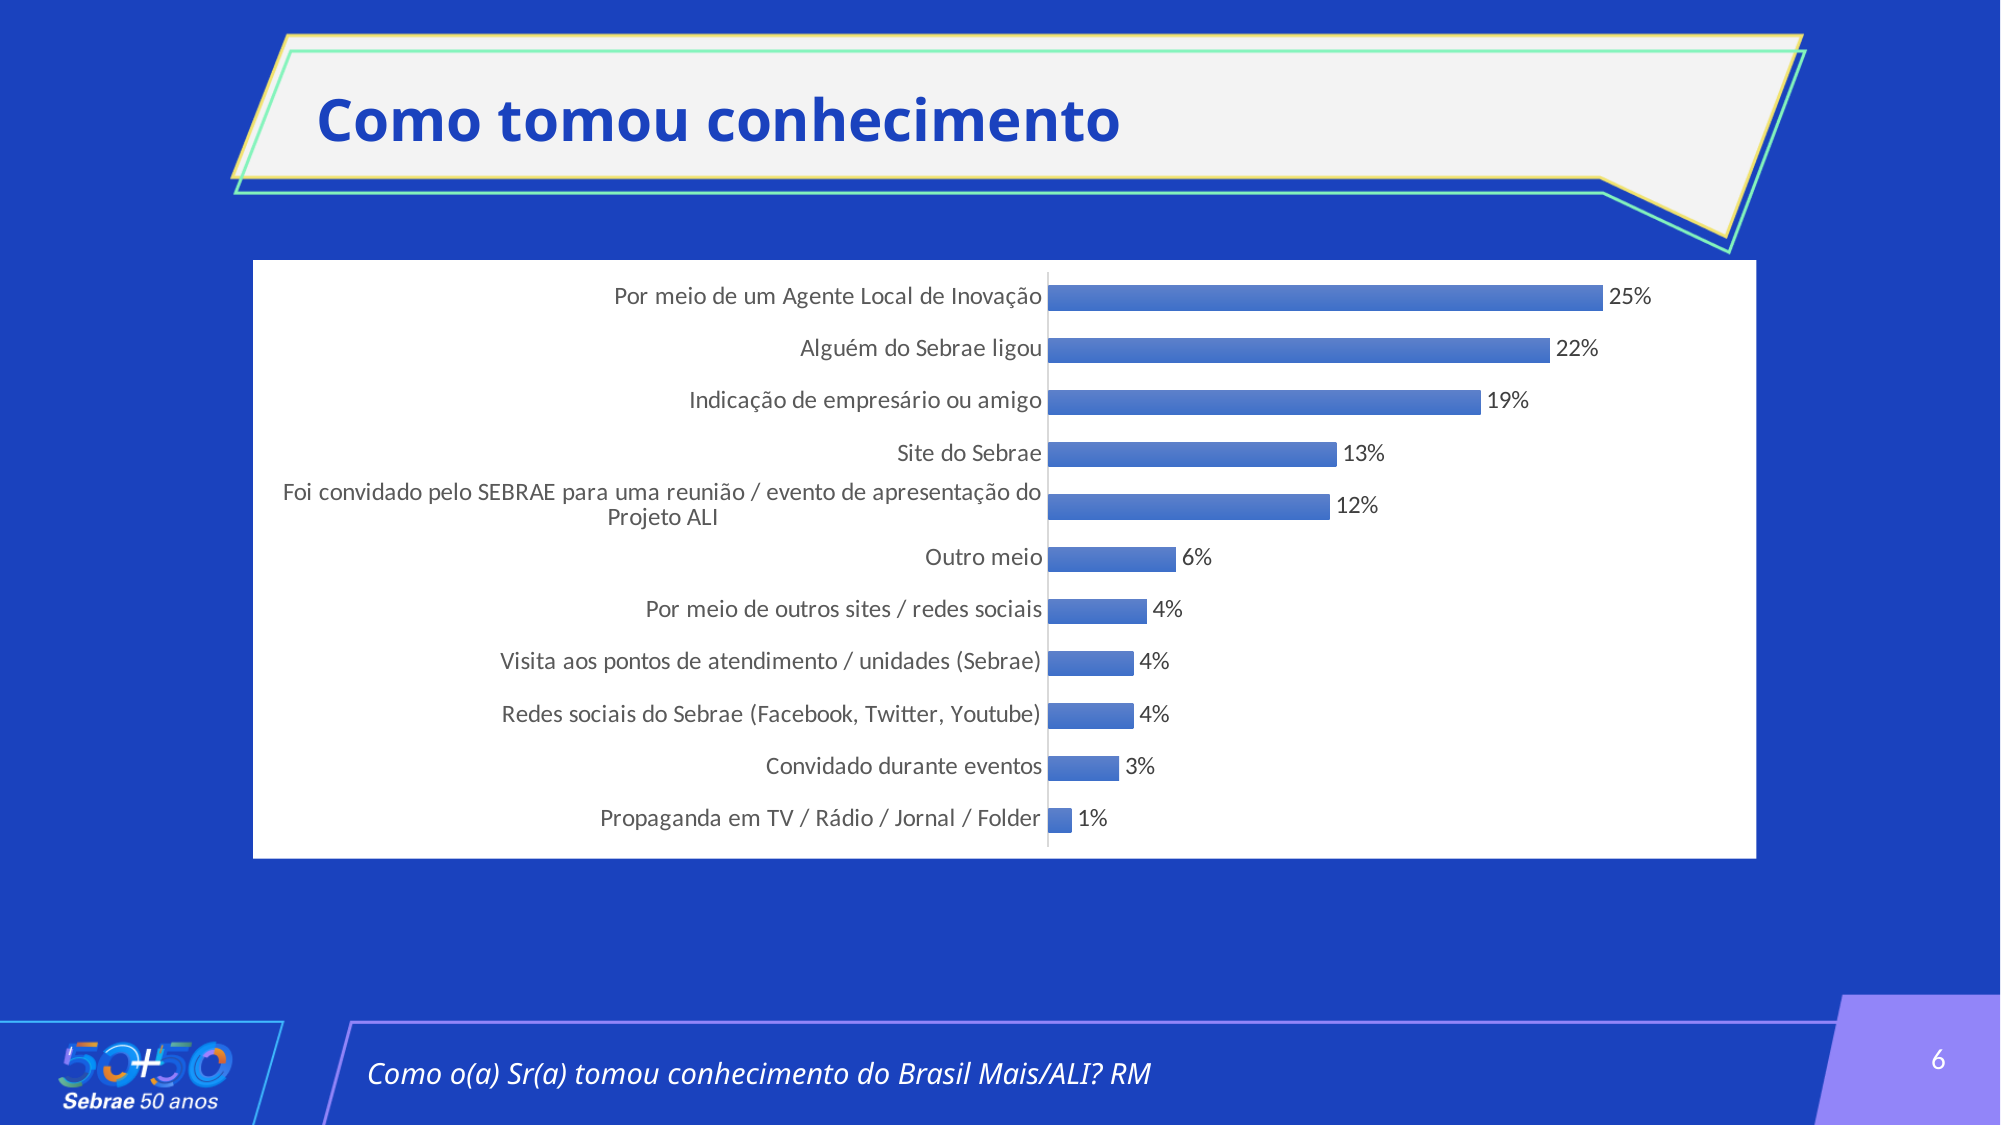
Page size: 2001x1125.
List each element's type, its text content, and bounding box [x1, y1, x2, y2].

text_box Como o(a) Sr(a) tomou conhecimento do Brasil Mais/ALI? RM [351, 1043, 1795, 1103]
text_box Como tomou conhecimento [301, 75, 1318, 161]
chart [253, 260, 1757, 859]
picture [0, 0, 2001, 1125]
slide_number 6 [1827, 1013, 1961, 1103]
